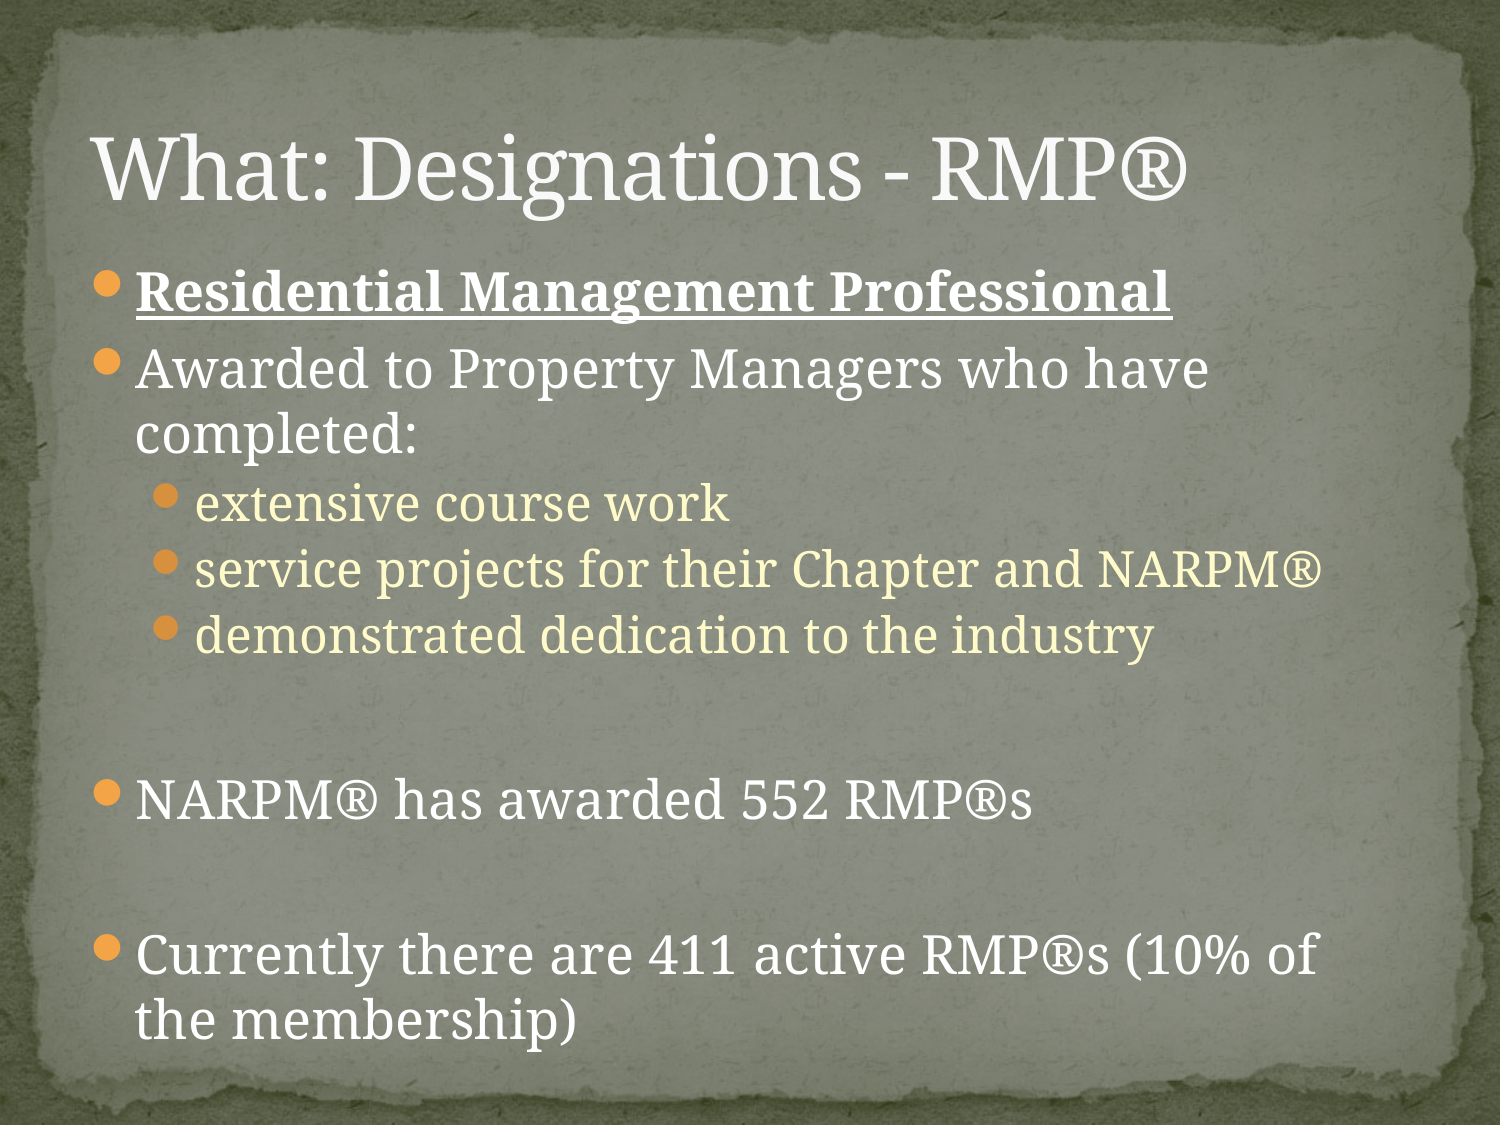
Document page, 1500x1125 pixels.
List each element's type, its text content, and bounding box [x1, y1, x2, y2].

list Residential Management Professional Awarded to Property Managers who have completed: extensive course work service projects for their Chapter and NARPM® demonstrated dedication to the industry NARPM® has awarded 552 RMP®s Currently there are 411 active RMP®s (10% of the membership) [75, 249, 1425, 1000]
title What: Designations - RMP® [74, 24, 1425, 225]
